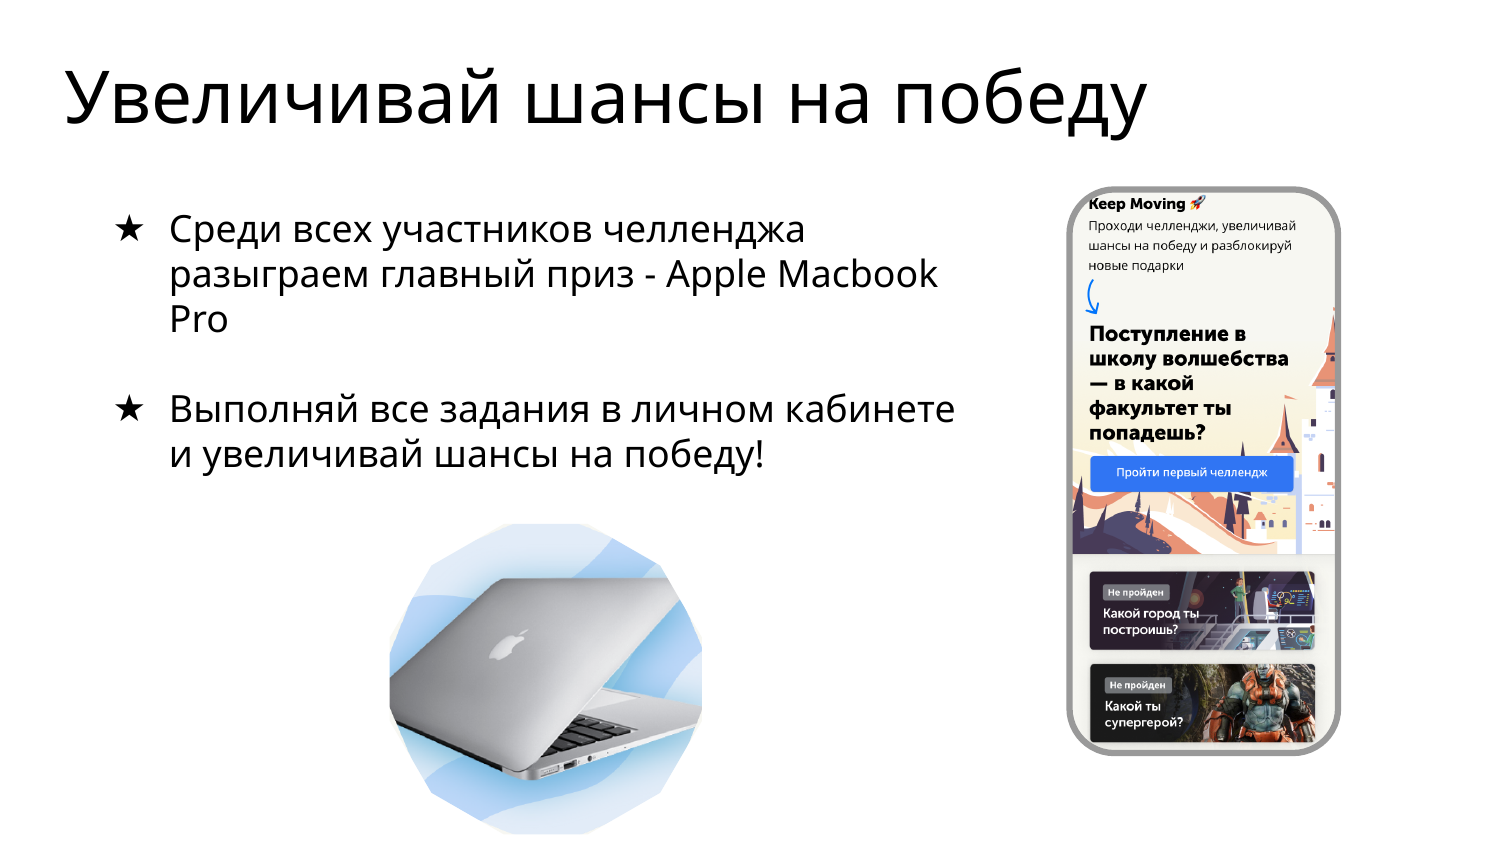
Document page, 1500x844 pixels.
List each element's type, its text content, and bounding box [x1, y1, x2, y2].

text_box Среди всех участников челленджа разыграем главный приз - Apple Macbook Pro Выполняй все задания в личном кабинете и увеличивай шансы на победу! [78, 189, 974, 637]
text_box [49, 108, 1309, 288]
text_box Увеличивай шансы на победу [49, 35, 1339, 115]
picture [389, 523, 703, 835]
picture [1069, 189, 1339, 754]
